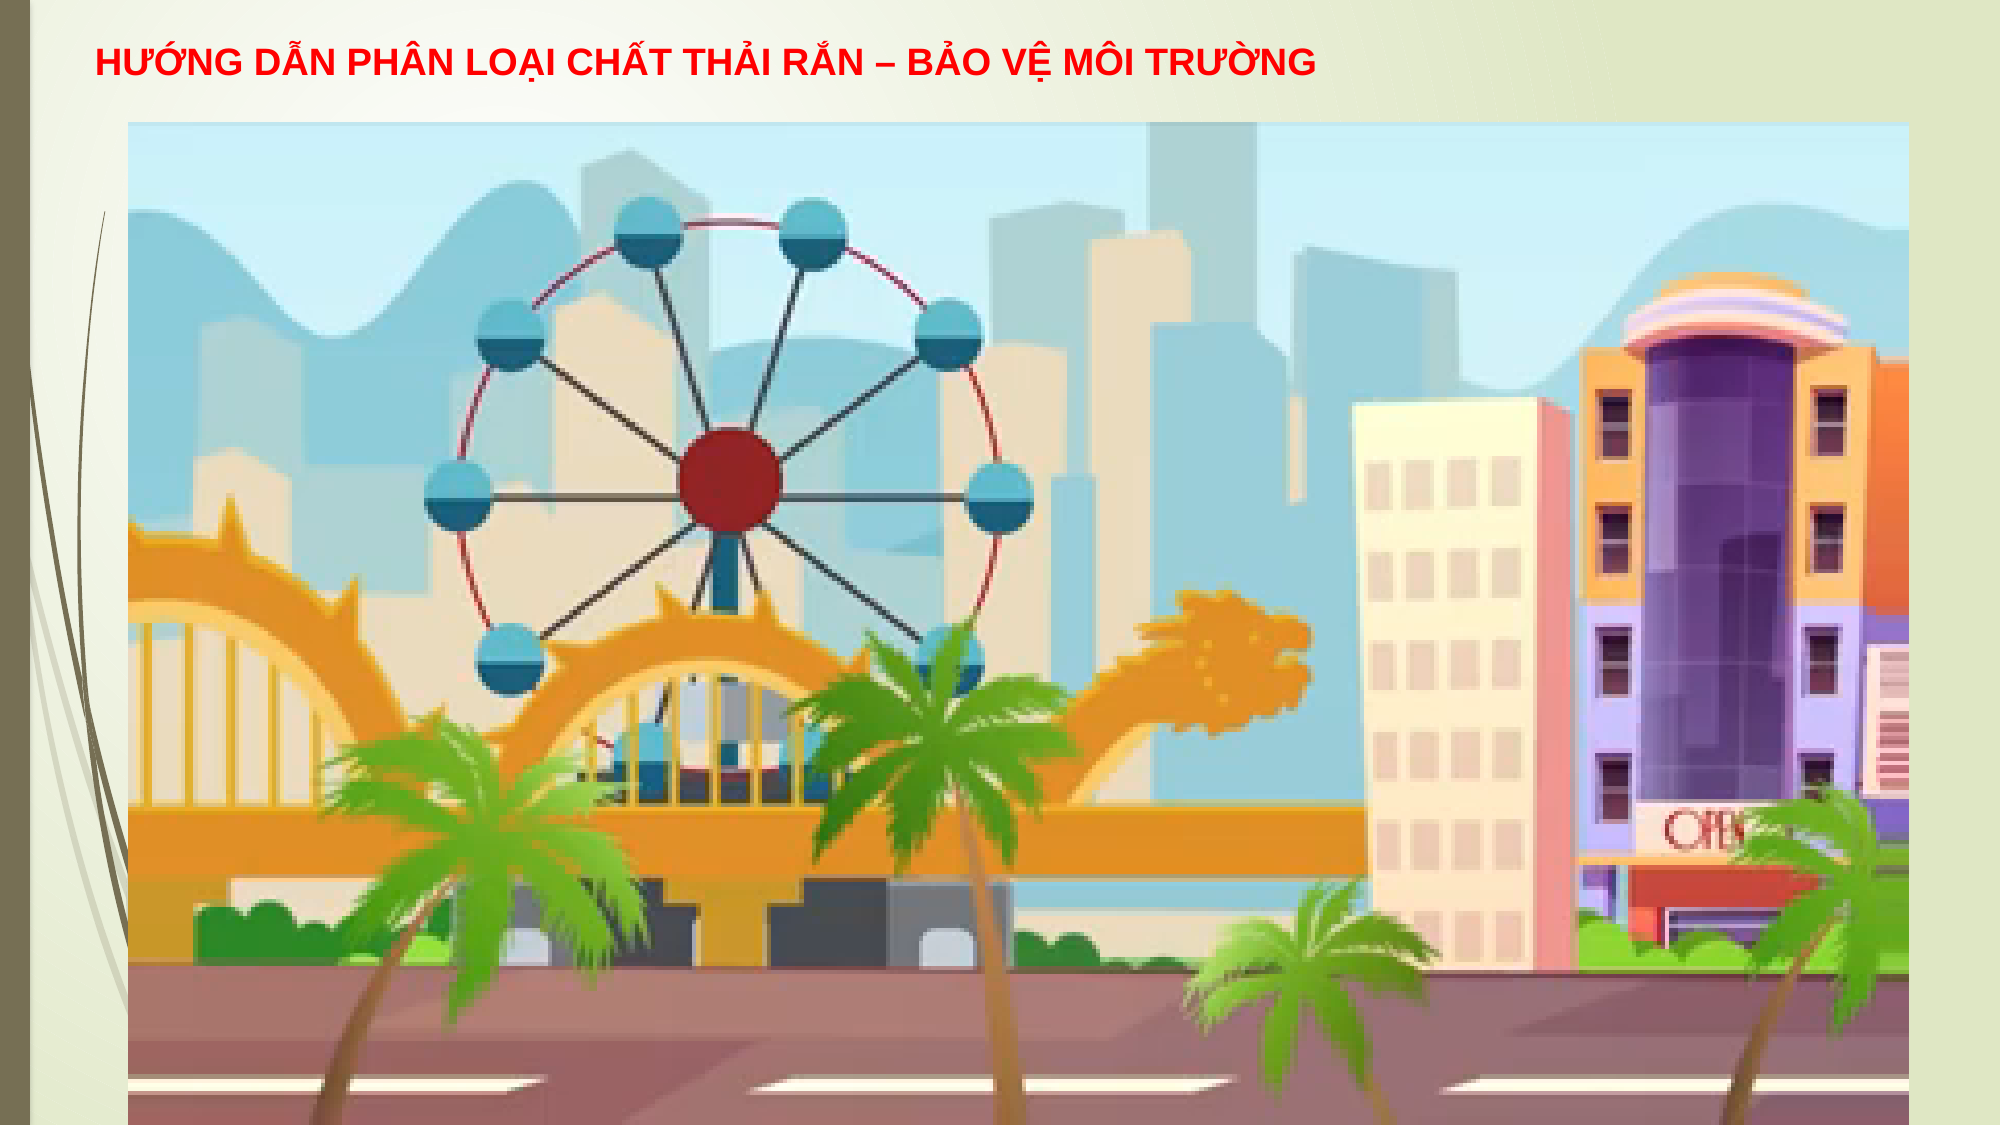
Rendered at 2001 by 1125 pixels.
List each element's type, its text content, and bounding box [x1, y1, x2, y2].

title HƯỚNG DẪN PHÂN LOẠI CHẤT THẢI RẮN – BẢO VỆ MÔI TRƯỜNG [79, 29, 2000, 138]
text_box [127, 121, 1910, 1125]
